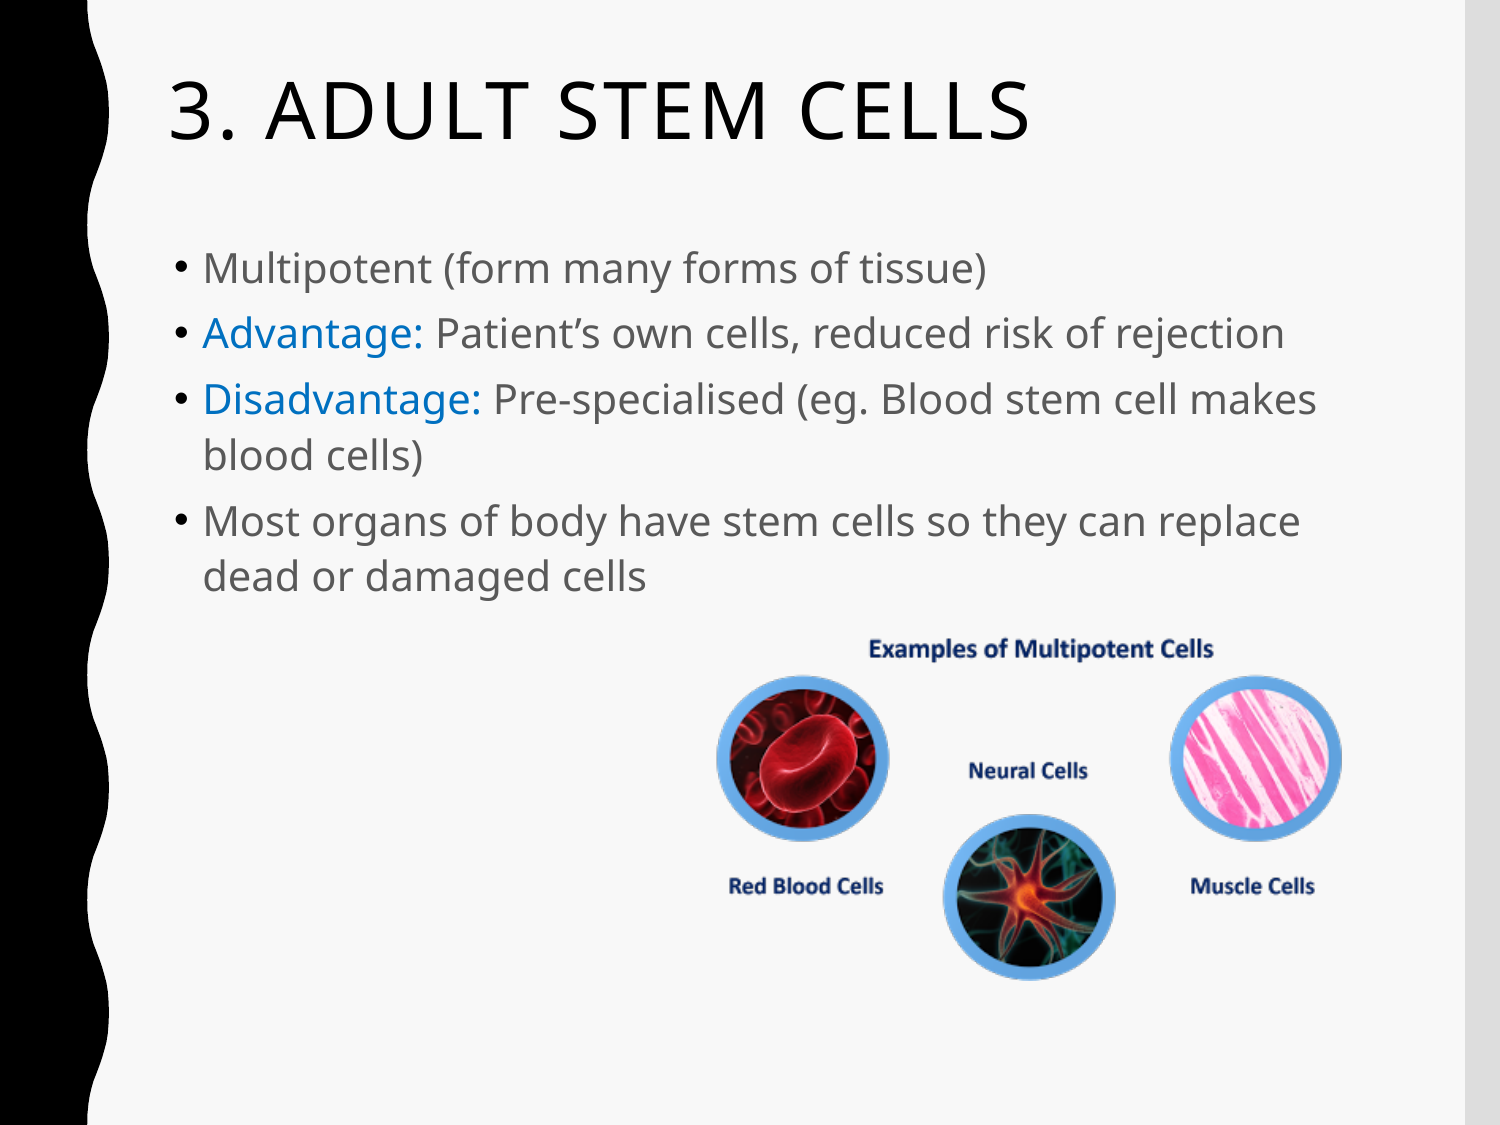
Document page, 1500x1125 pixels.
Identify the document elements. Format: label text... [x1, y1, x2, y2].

picture [714, 623, 1345, 981]
title 3. Adult stem cells [154, 62, 1407, 308]
list Multipotent (form many forms of tissue) Advantage: Patient’s own cells, reduced risk of rejection Disadvantage: Pre-specialised (eg. Blood stem cell makes blood cells) Most organs of body have stem cells so they can replace dead or damaged cells [159, 228, 1412, 819]
